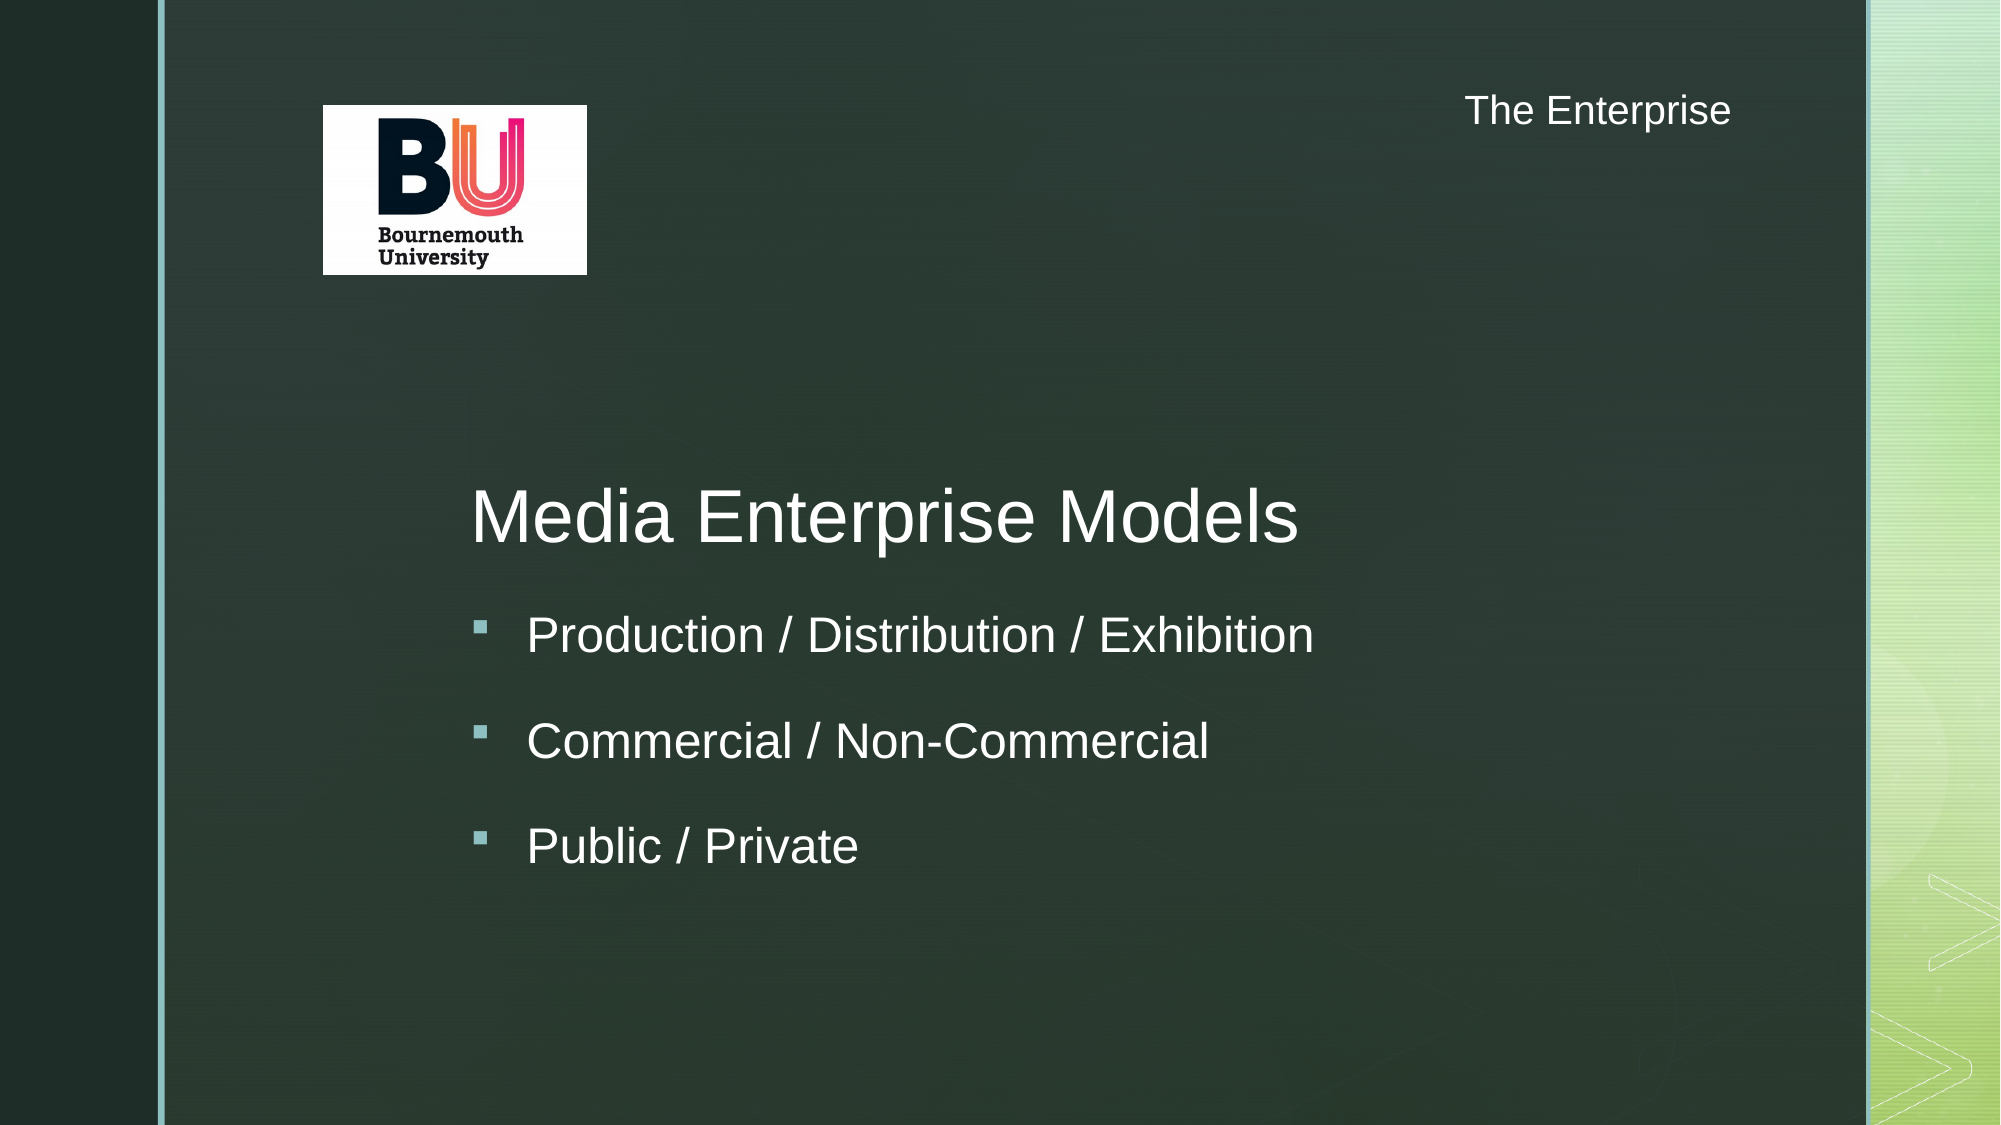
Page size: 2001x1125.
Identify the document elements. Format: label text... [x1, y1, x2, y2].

list Media Enterprise Models Production / Distribution / Exhibition Commercial / Non-Commercial Public / Private [454, 281, 1734, 938]
picture [323, 104, 587, 275]
title The Enterprise [441, 13, 1748, 190]
picture [1871, 0, 2001, 1125]
